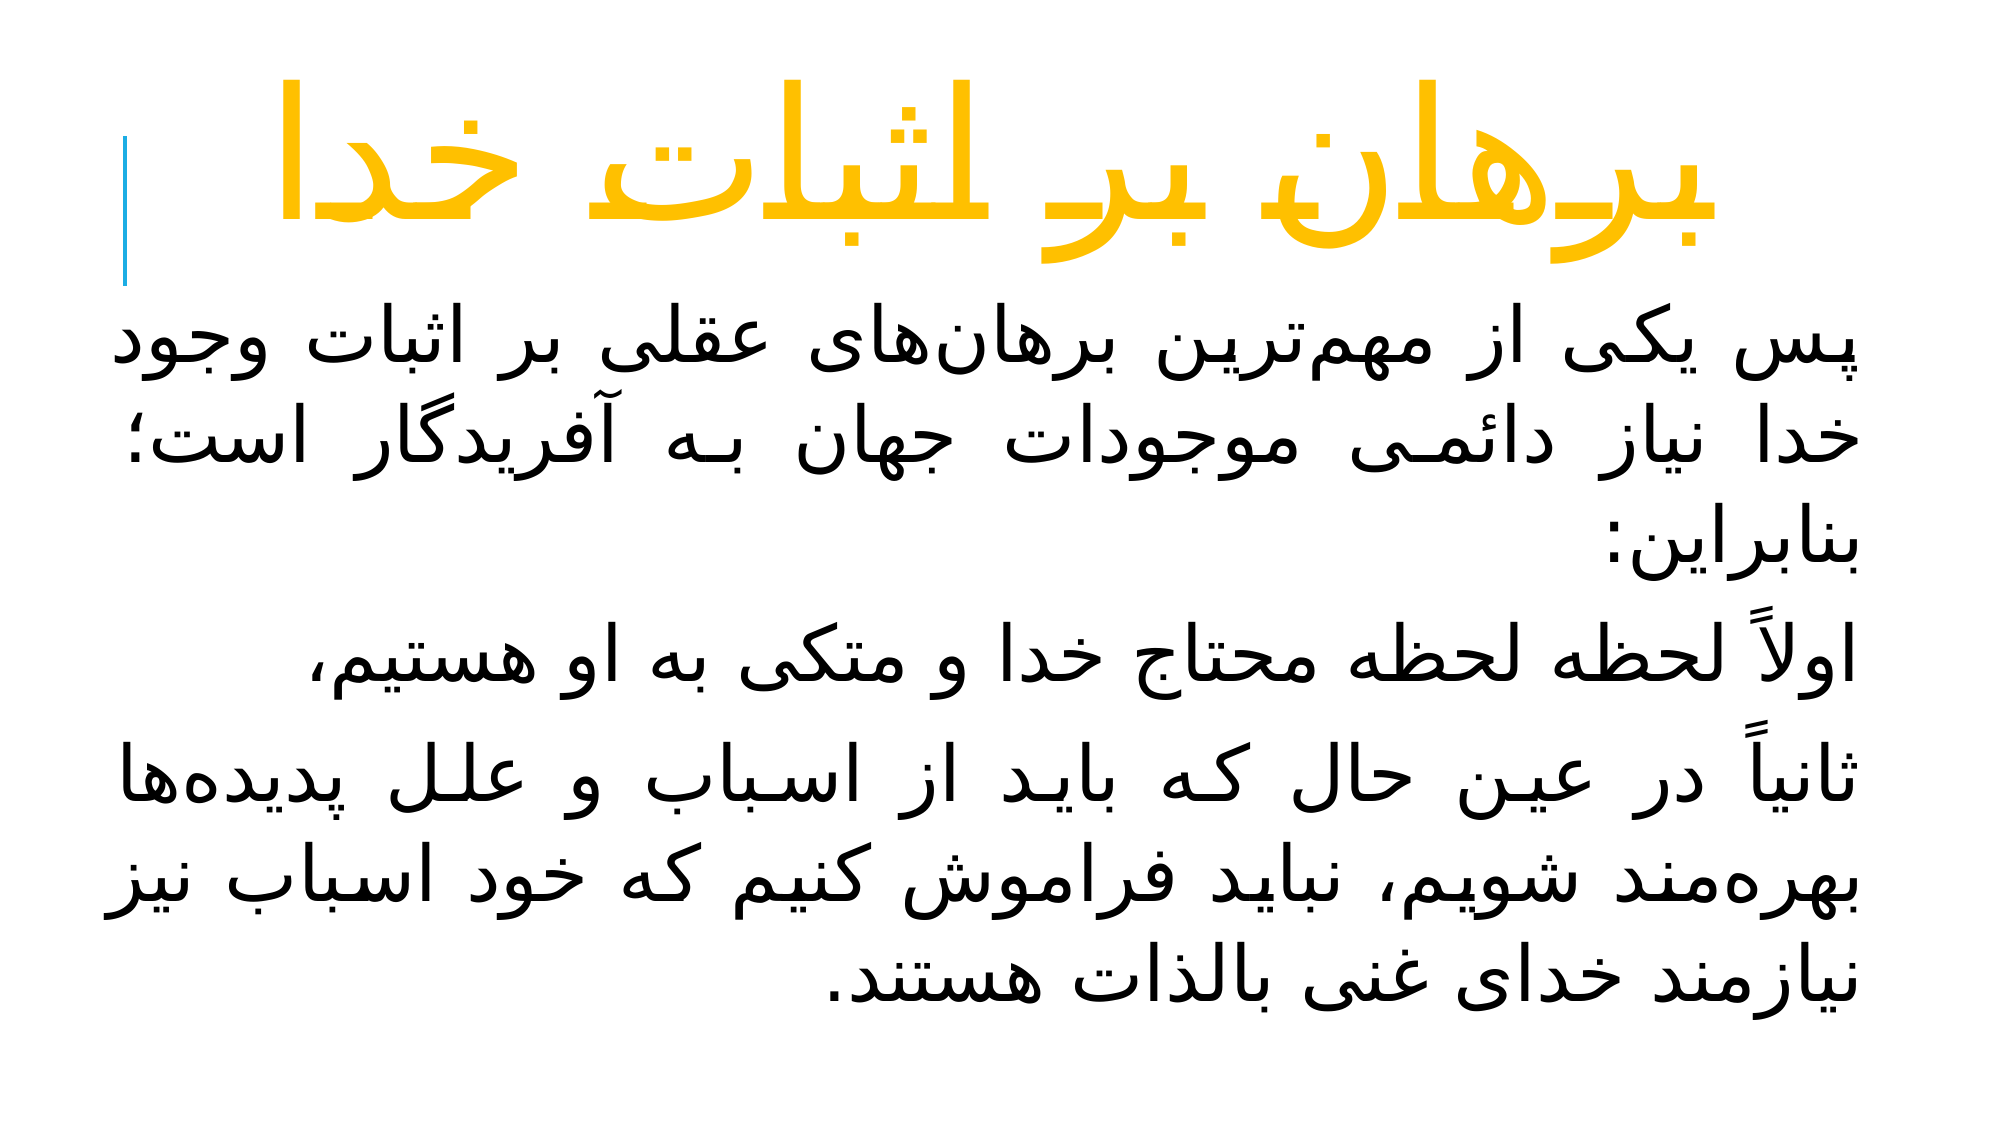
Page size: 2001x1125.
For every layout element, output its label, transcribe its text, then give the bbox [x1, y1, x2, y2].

title برهان بر اثبات خدا [95, 62, 1884, 270]
list پس یکی از مهم‌ترین برهان‌های عقلی بر اثبات وجود خدا نیاز دائمی موجودات جهان به آفریدگار است؛ بنابراین: اولاً لحظه لحظه محتاج خدا و متکی به او هستیم، ثانیاً در عین حال که باید از اسباب و علل پدیده‌ها بهره‌مند شویم، نباید فراموش کنیم که خود اسباب نیز نیازمند خدای غنی بالذات هستند. [95, 270, 1884, 1035]
